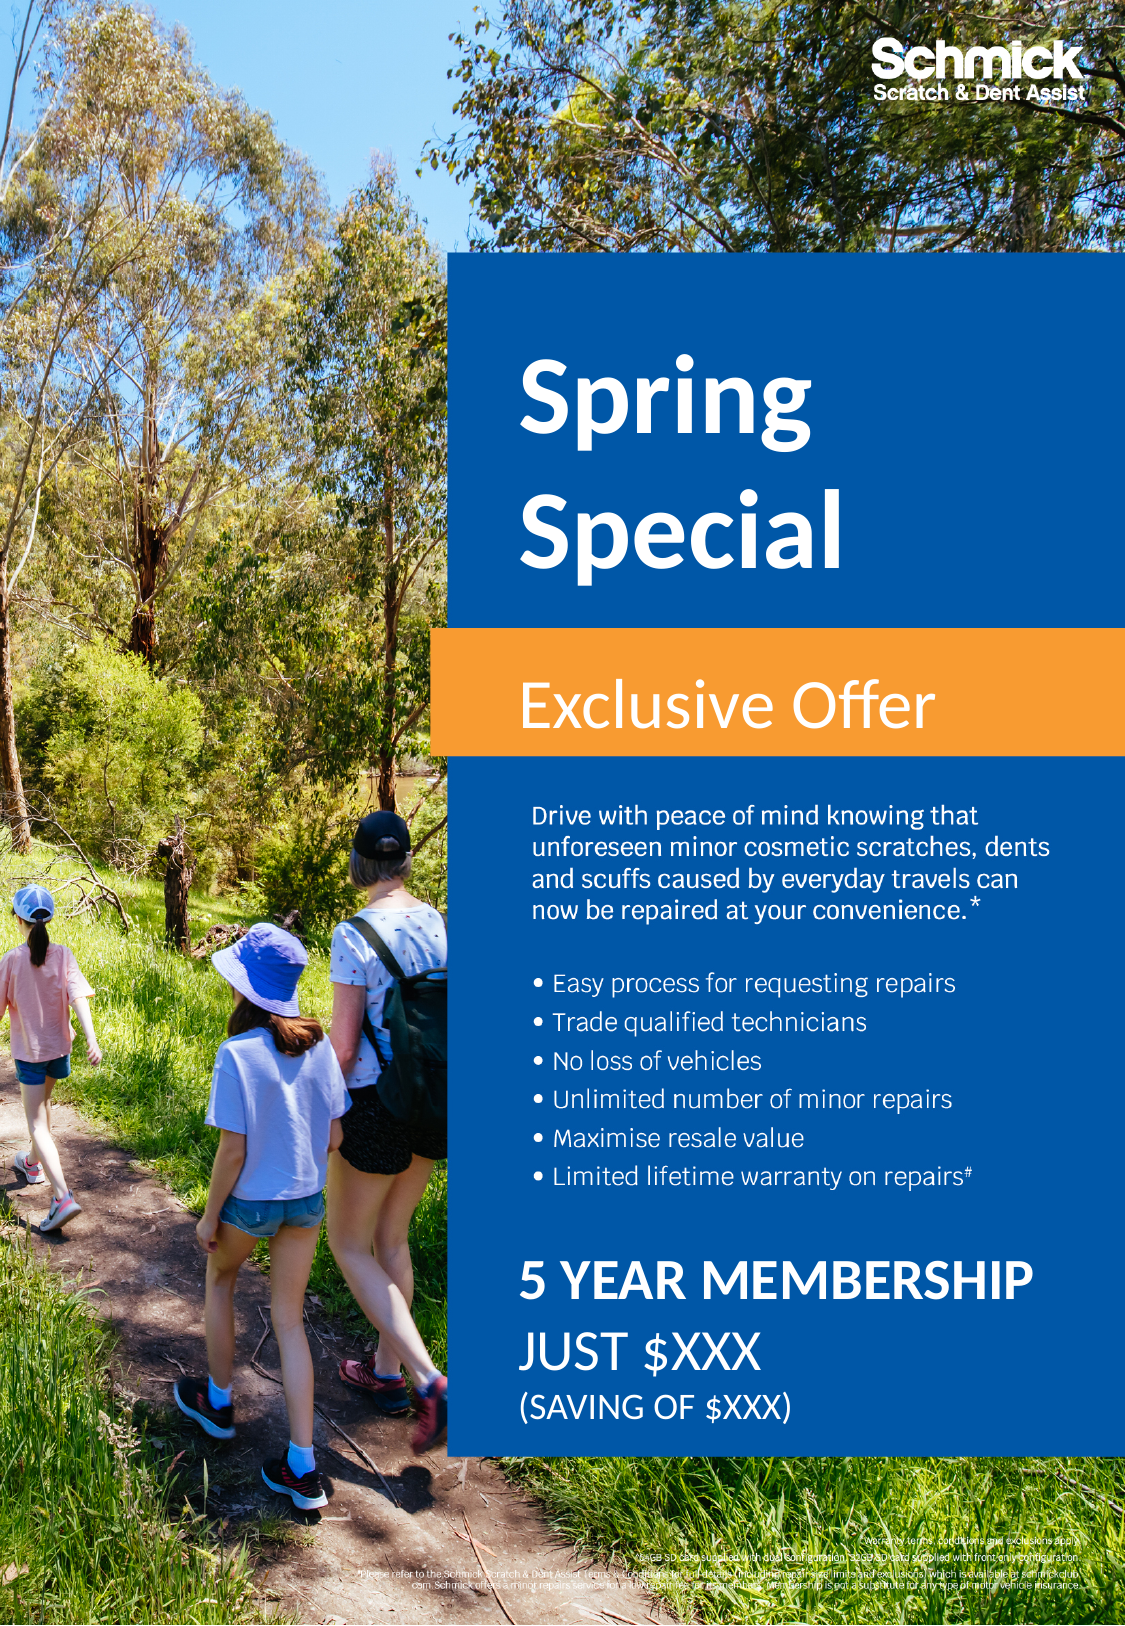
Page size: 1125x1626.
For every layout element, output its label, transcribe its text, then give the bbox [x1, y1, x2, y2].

text_box Exclusive Offer [503, 649, 1071, 750]
text_box Spring Special [503, 313, 1071, 599]
picture [0, 0, 1125, 1625]
text_box 5 YEAR MEMBERSHIP JUST $XXX (SAVING OF $XXX) [503, 1234, 1071, 1434]
